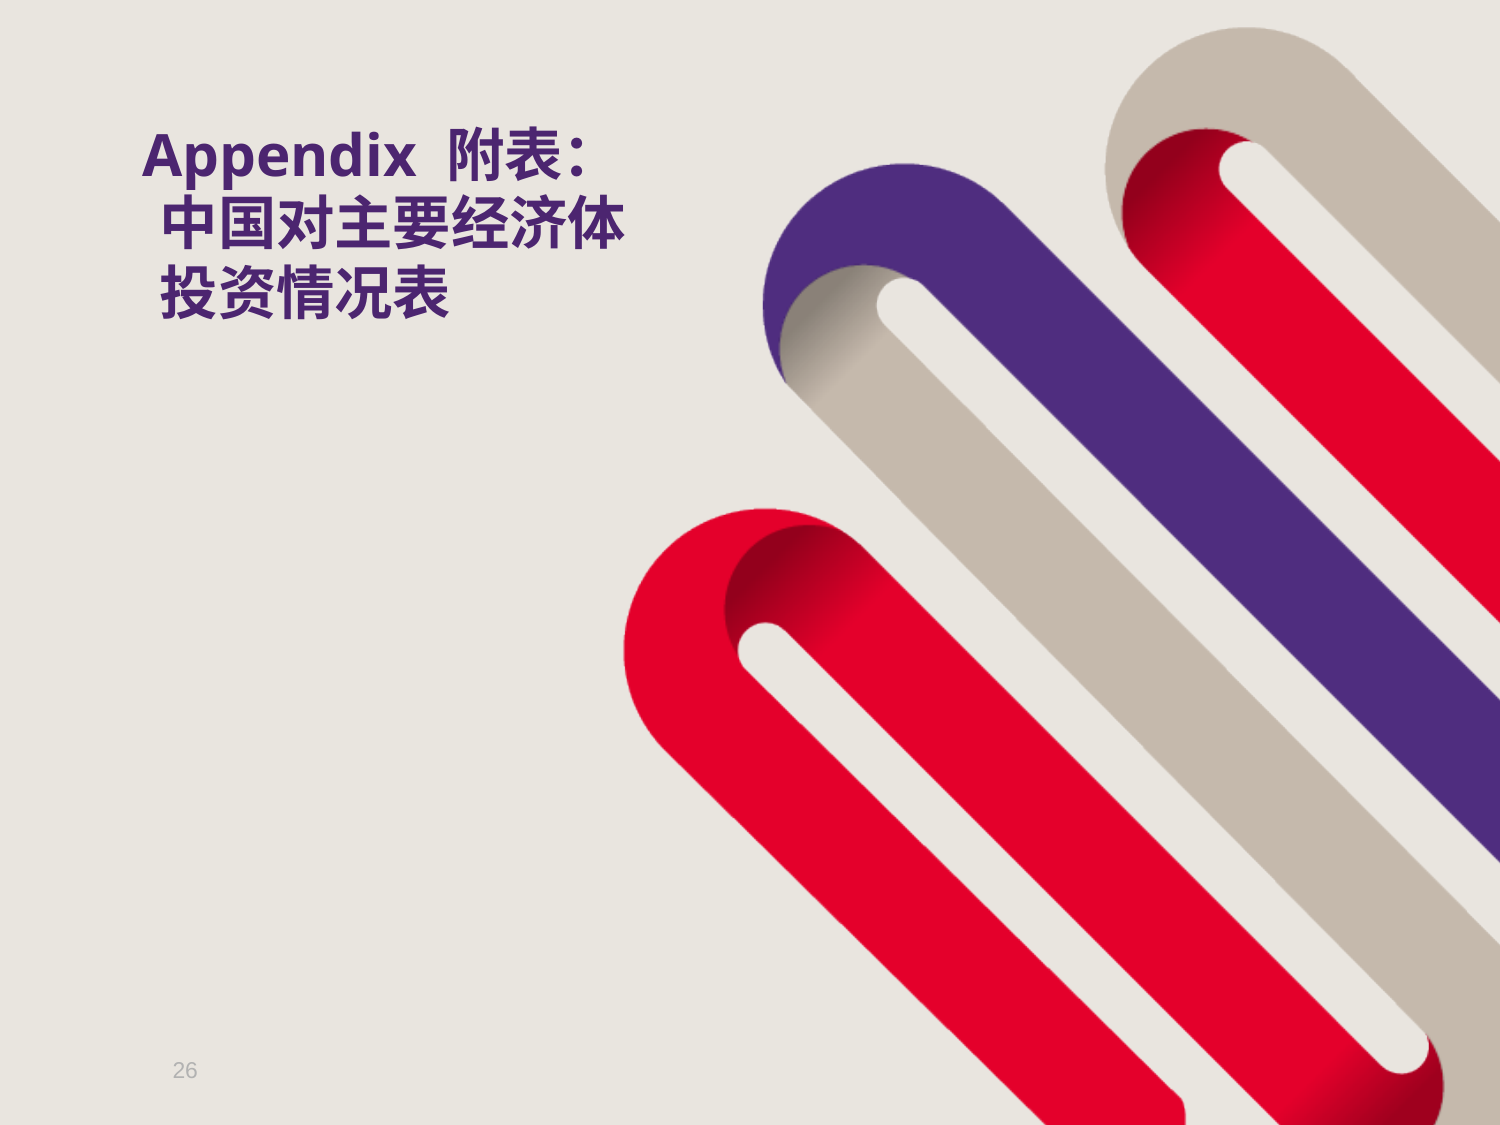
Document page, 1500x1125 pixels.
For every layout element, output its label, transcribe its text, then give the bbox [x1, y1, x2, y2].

text_box 中国对主要经济体投资情况表 [129, 179, 678, 433]
picture [376, 0, 1500, 1125]
slide_number 25 [128, 1039, 212, 1099]
text_box Appendix 附表： [129, 111, 662, 179]
